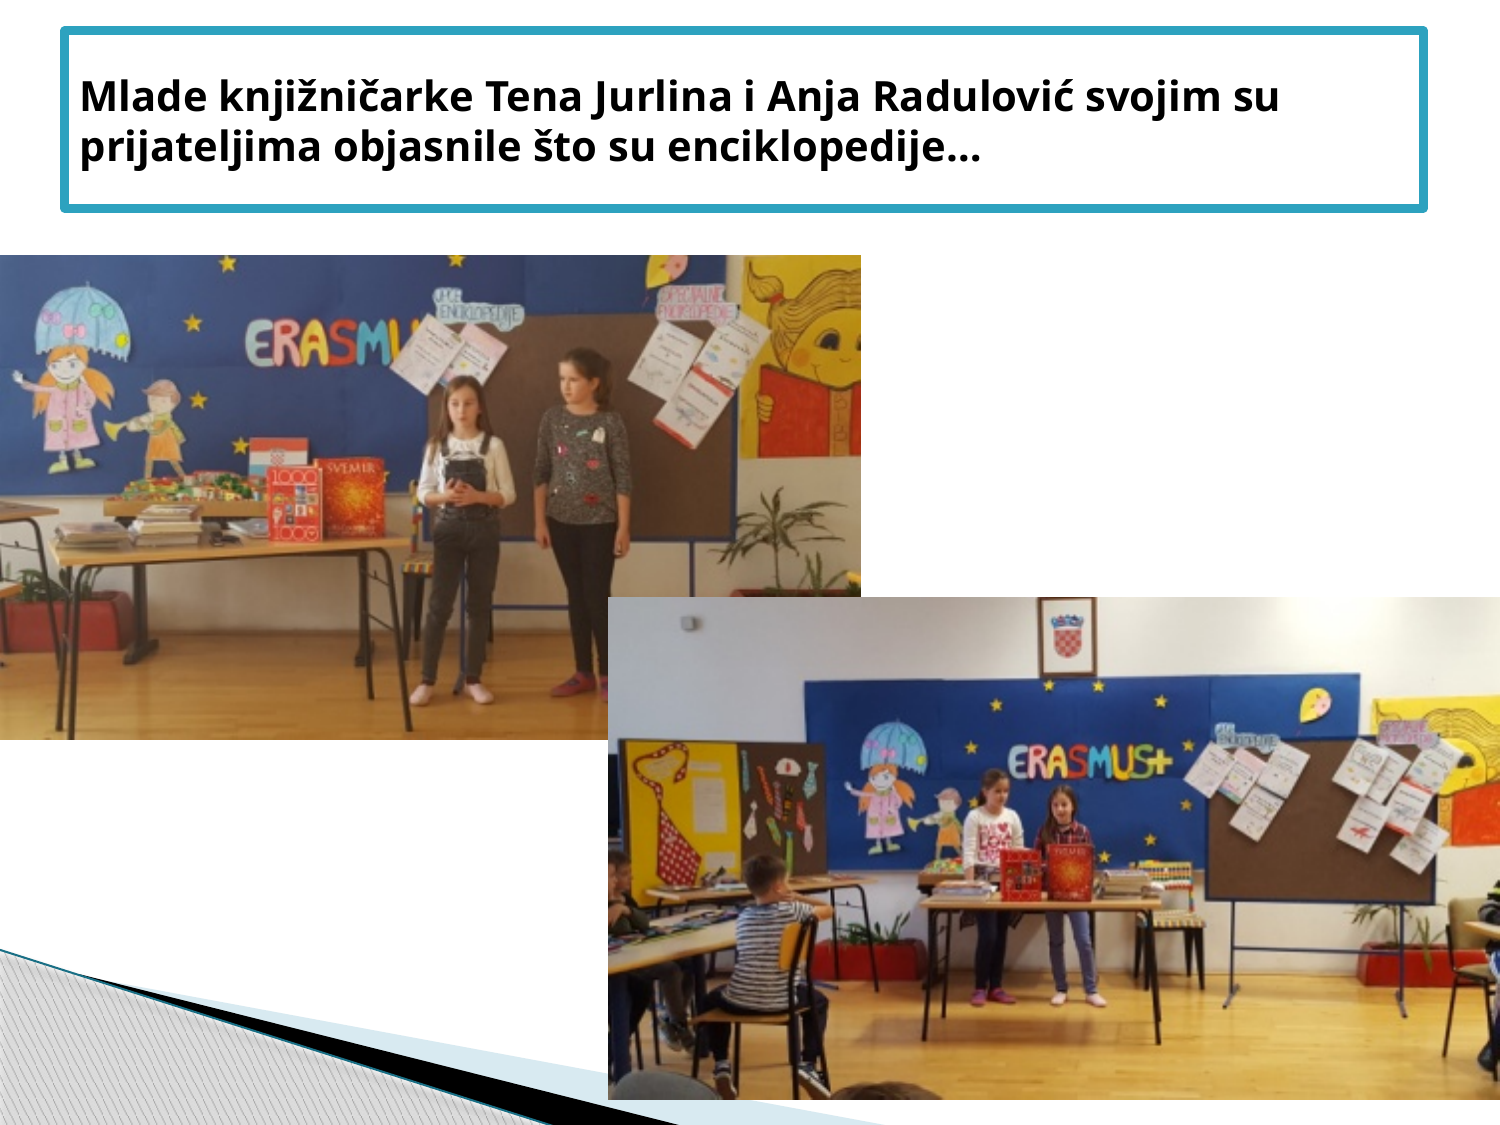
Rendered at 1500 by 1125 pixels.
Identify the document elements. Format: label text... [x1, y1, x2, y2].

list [0, 255, 862, 740]
title Mlade knjižničarke Tena Jurlina i Anja Radulović svojim su prijateljima objasnile što su enciklopedije… [60, 26, 1428, 213]
picture [607, 597, 1500, 1100]
